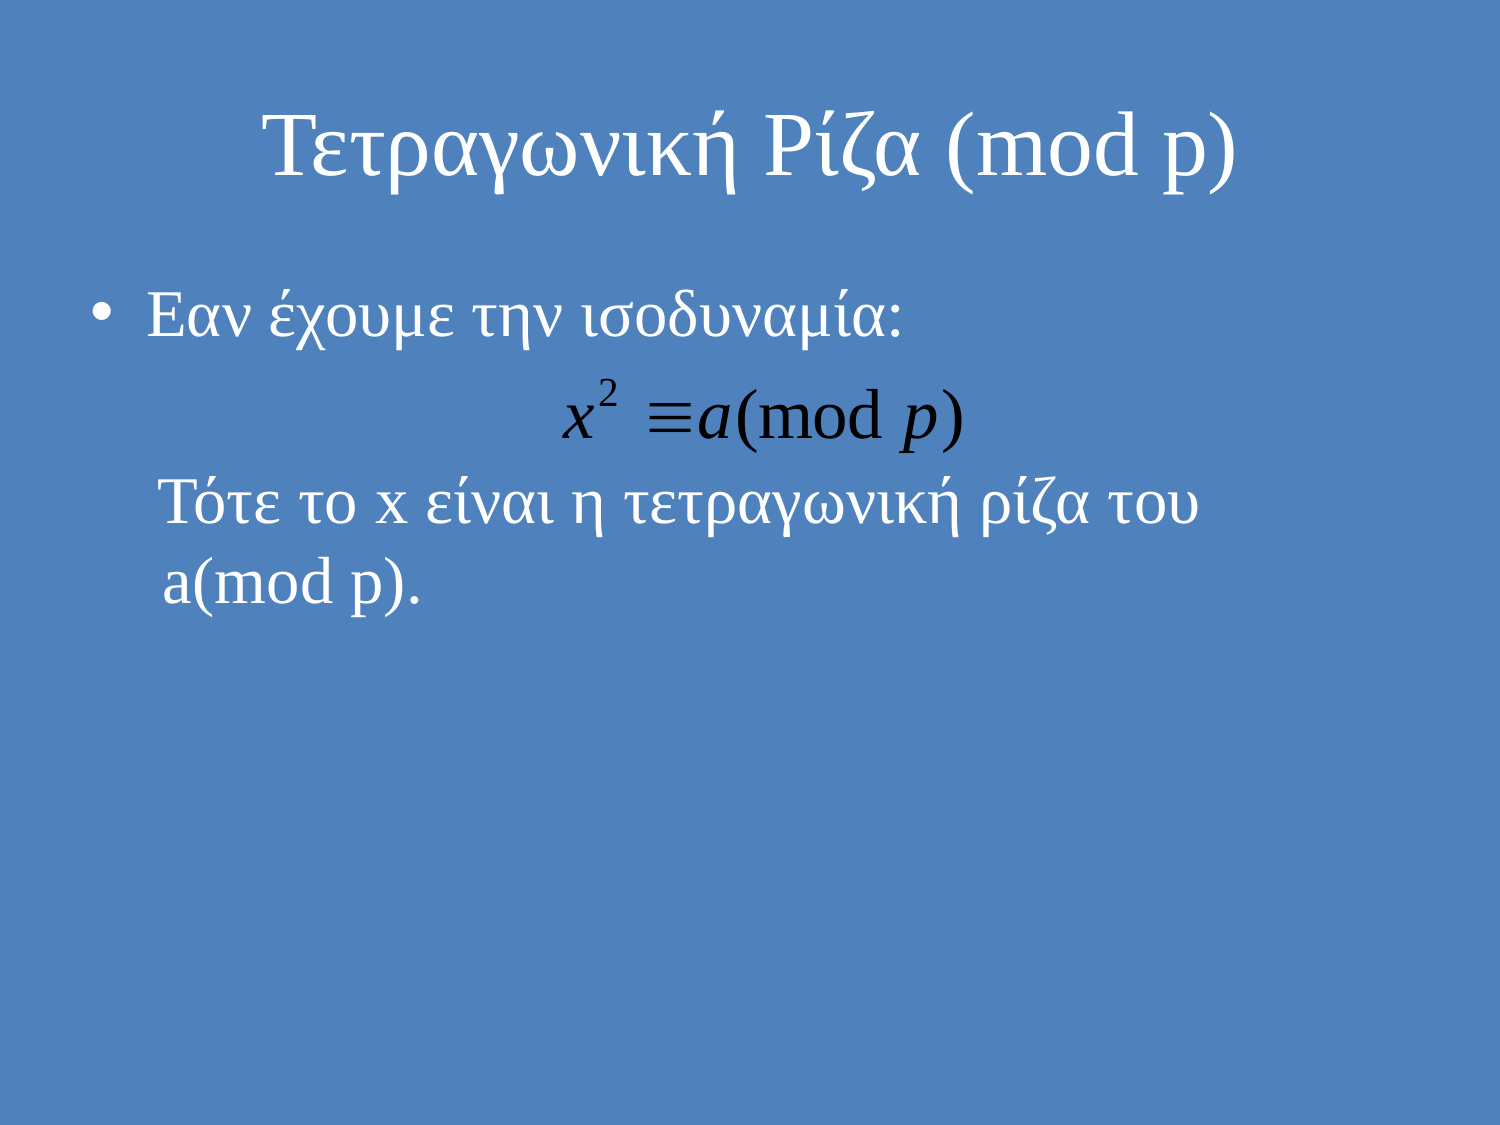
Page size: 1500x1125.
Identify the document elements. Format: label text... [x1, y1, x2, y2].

title Τετραγωνική Ρίζα (mod p) [75, 45, 1425, 233]
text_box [548, 361, 975, 469]
list Εαν έχουμε την ισοδυναμία: Τότε το x είναι η τετραγωνική ρίζα του a(mod p). [75, 262, 1425, 1005]
